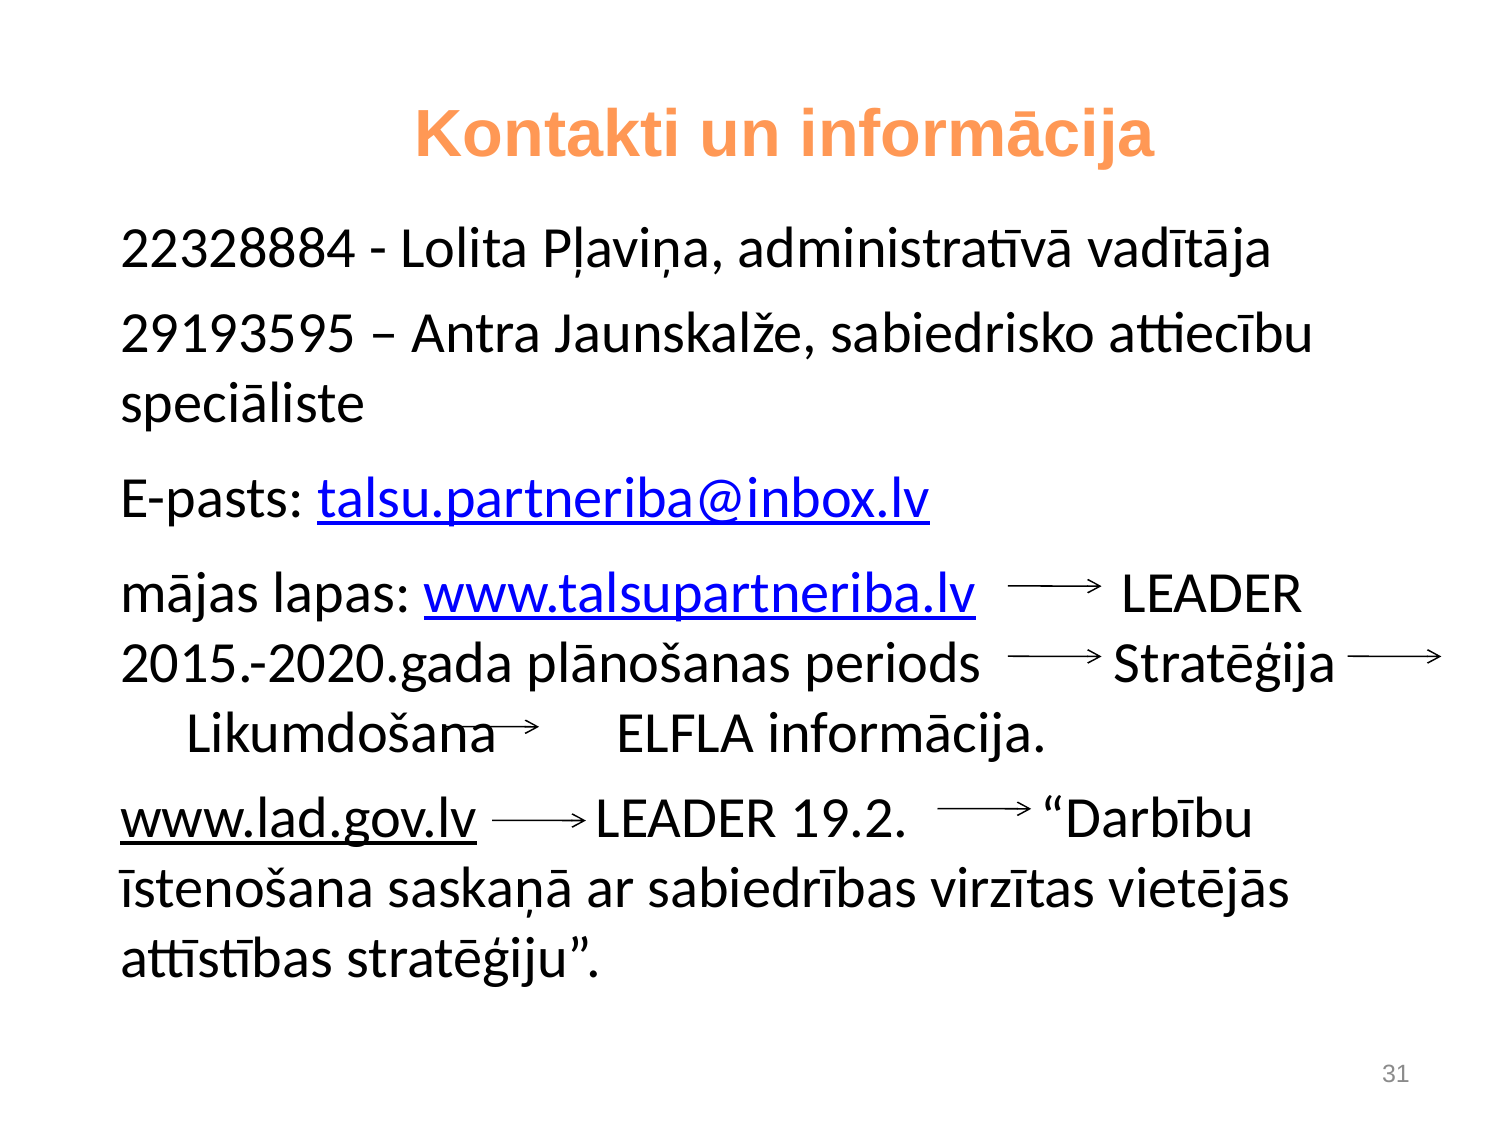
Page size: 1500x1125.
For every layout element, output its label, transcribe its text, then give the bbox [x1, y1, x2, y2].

slide_number 31 [1074, 1042, 1425, 1103]
text_box Kontakti un informācija 22328884 - Lolita Pļaviņa, administratīvā vadītāja 29193595 – Antra Jaunskalže, sabiedrisko attiecību speciāliste E-pasts: talsu.partneriba@inbox.lv mājas lapas: www.talsupartneriba.lv LEADER 2015.-2020.gada plānošanas periods Stratēģija Likumdošana ELFLA informācija. www.lad.gov.lv LEADER 19.2. “Darbību īstenošana saskaņā ar sabiedrības virzītas vietējās attīstības stratēģiju”. [105, 81, 1465, 997]
